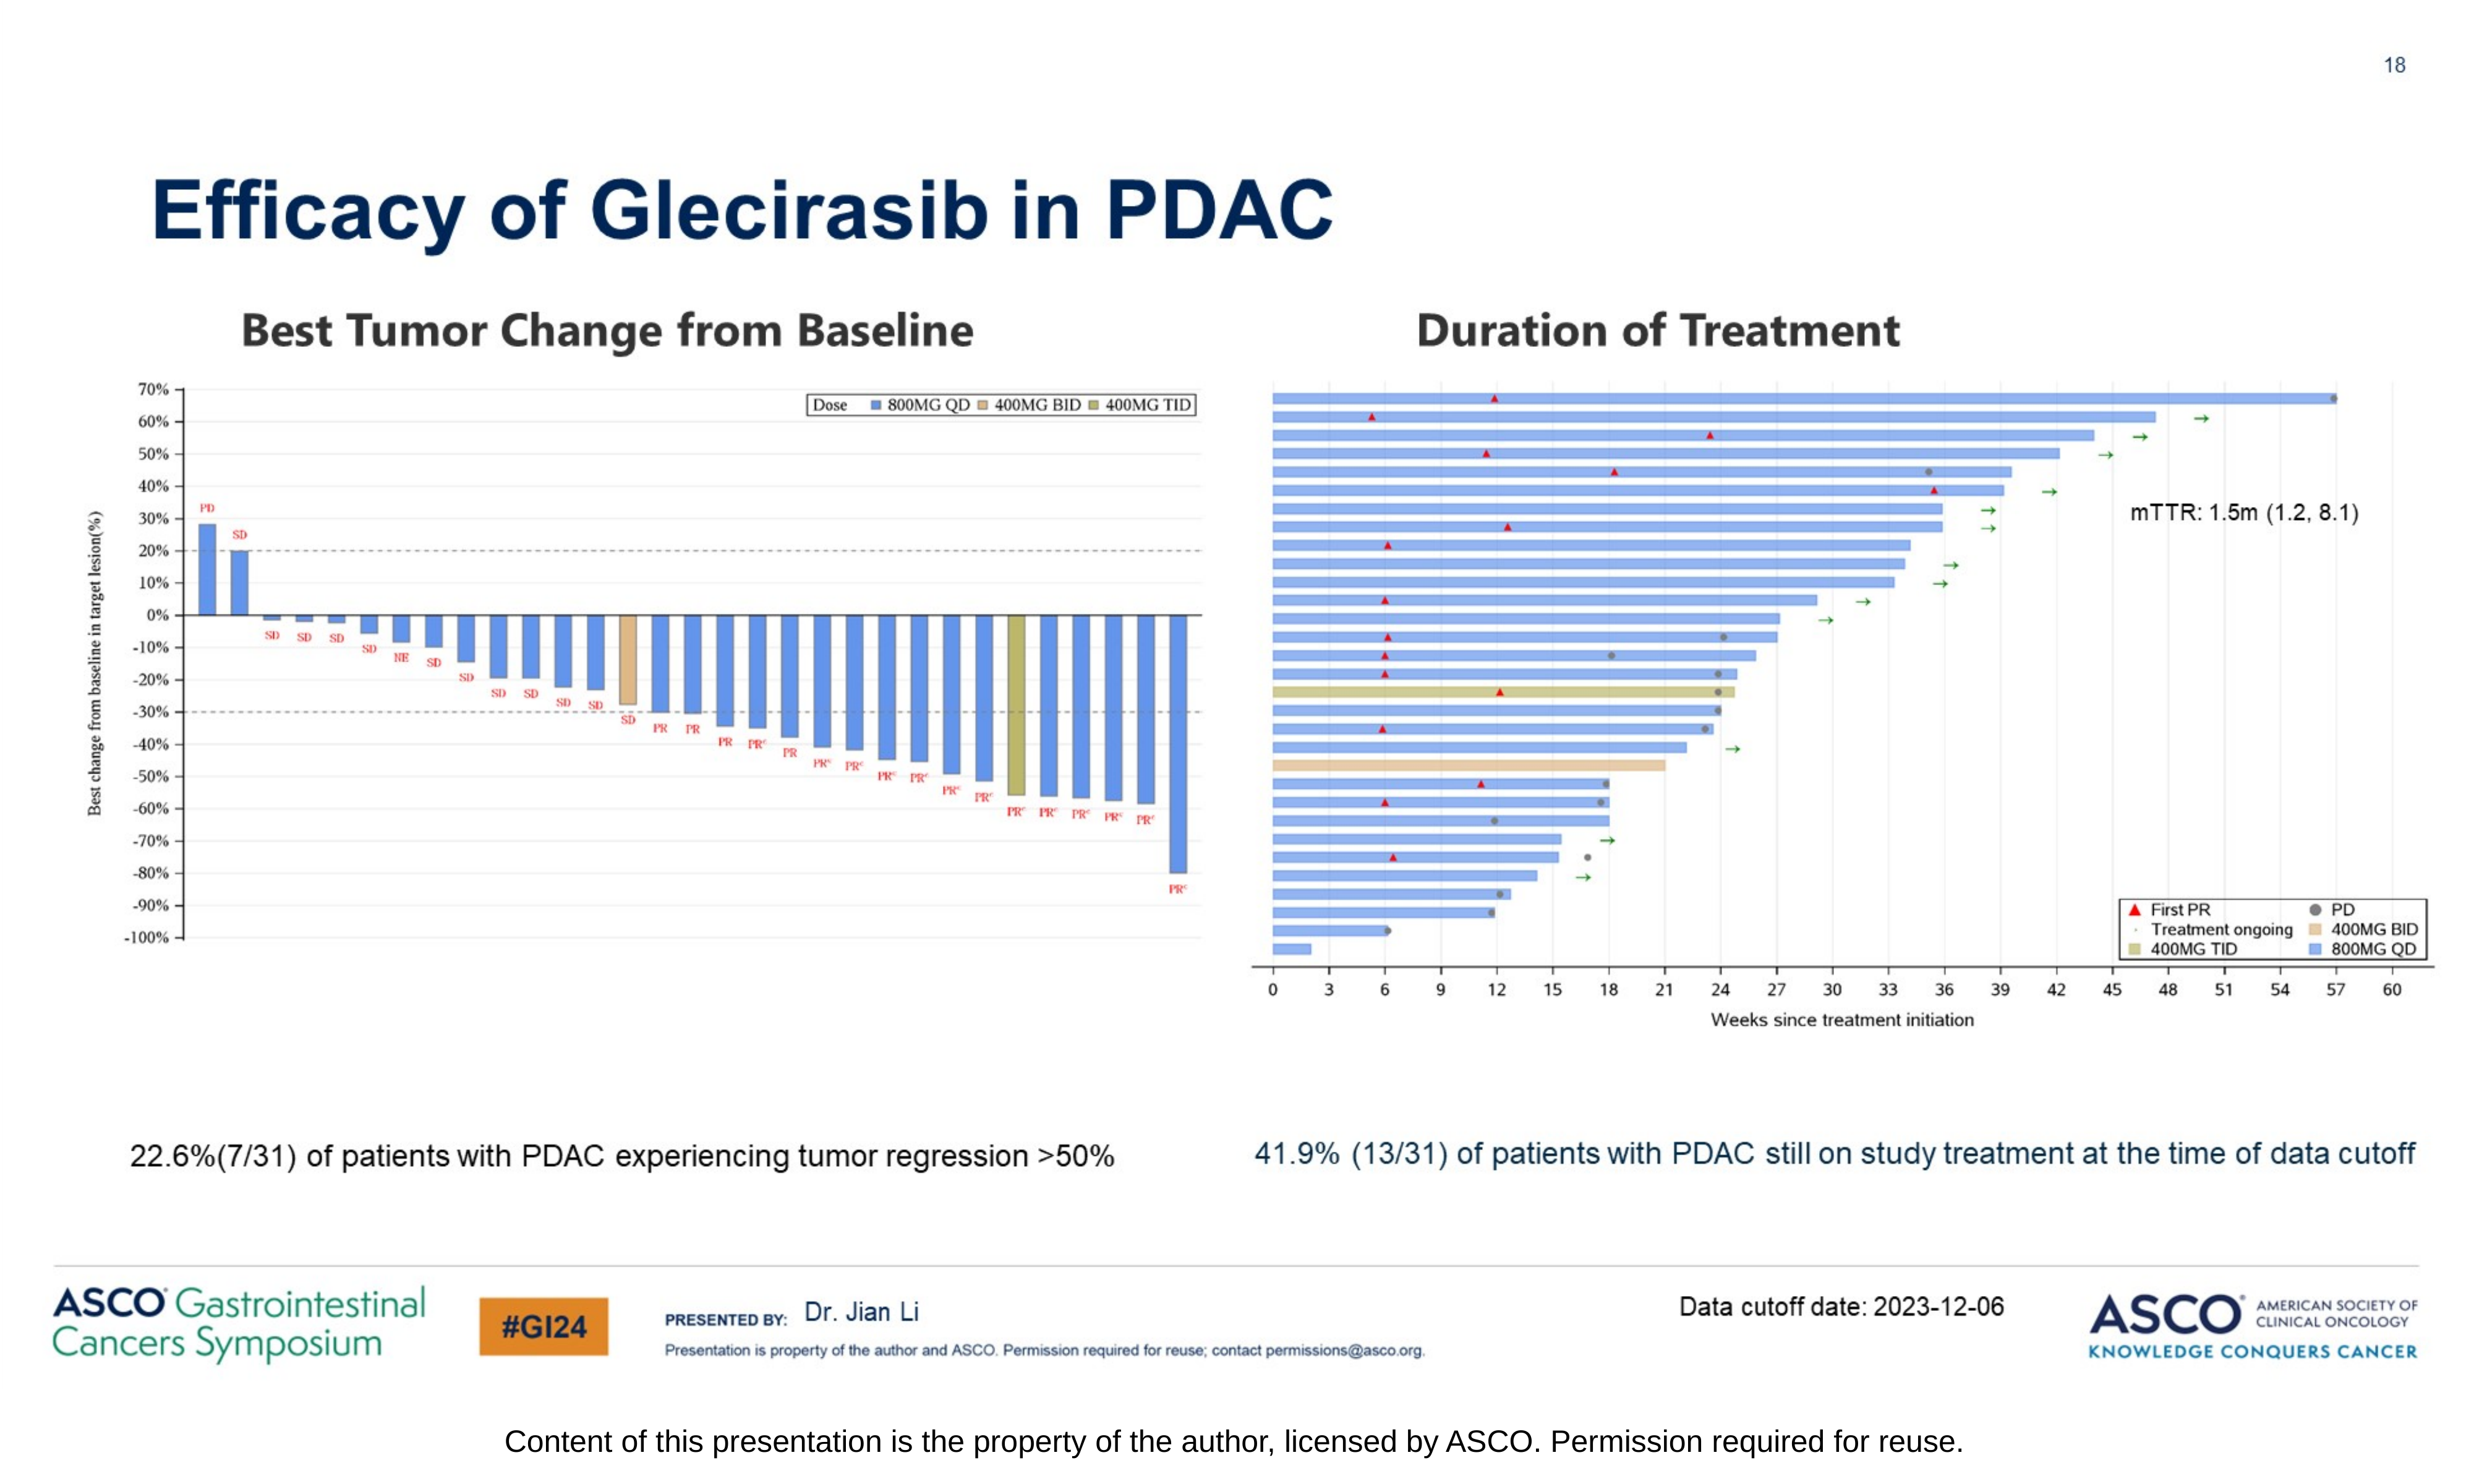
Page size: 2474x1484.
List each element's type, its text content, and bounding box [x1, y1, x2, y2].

text_box Content of this presentation is the property of the author, licensed by ASCO. Permission required for reuse. [0, 1399, 2474, 1477]
picture [2, 0, 2472, 1389]
